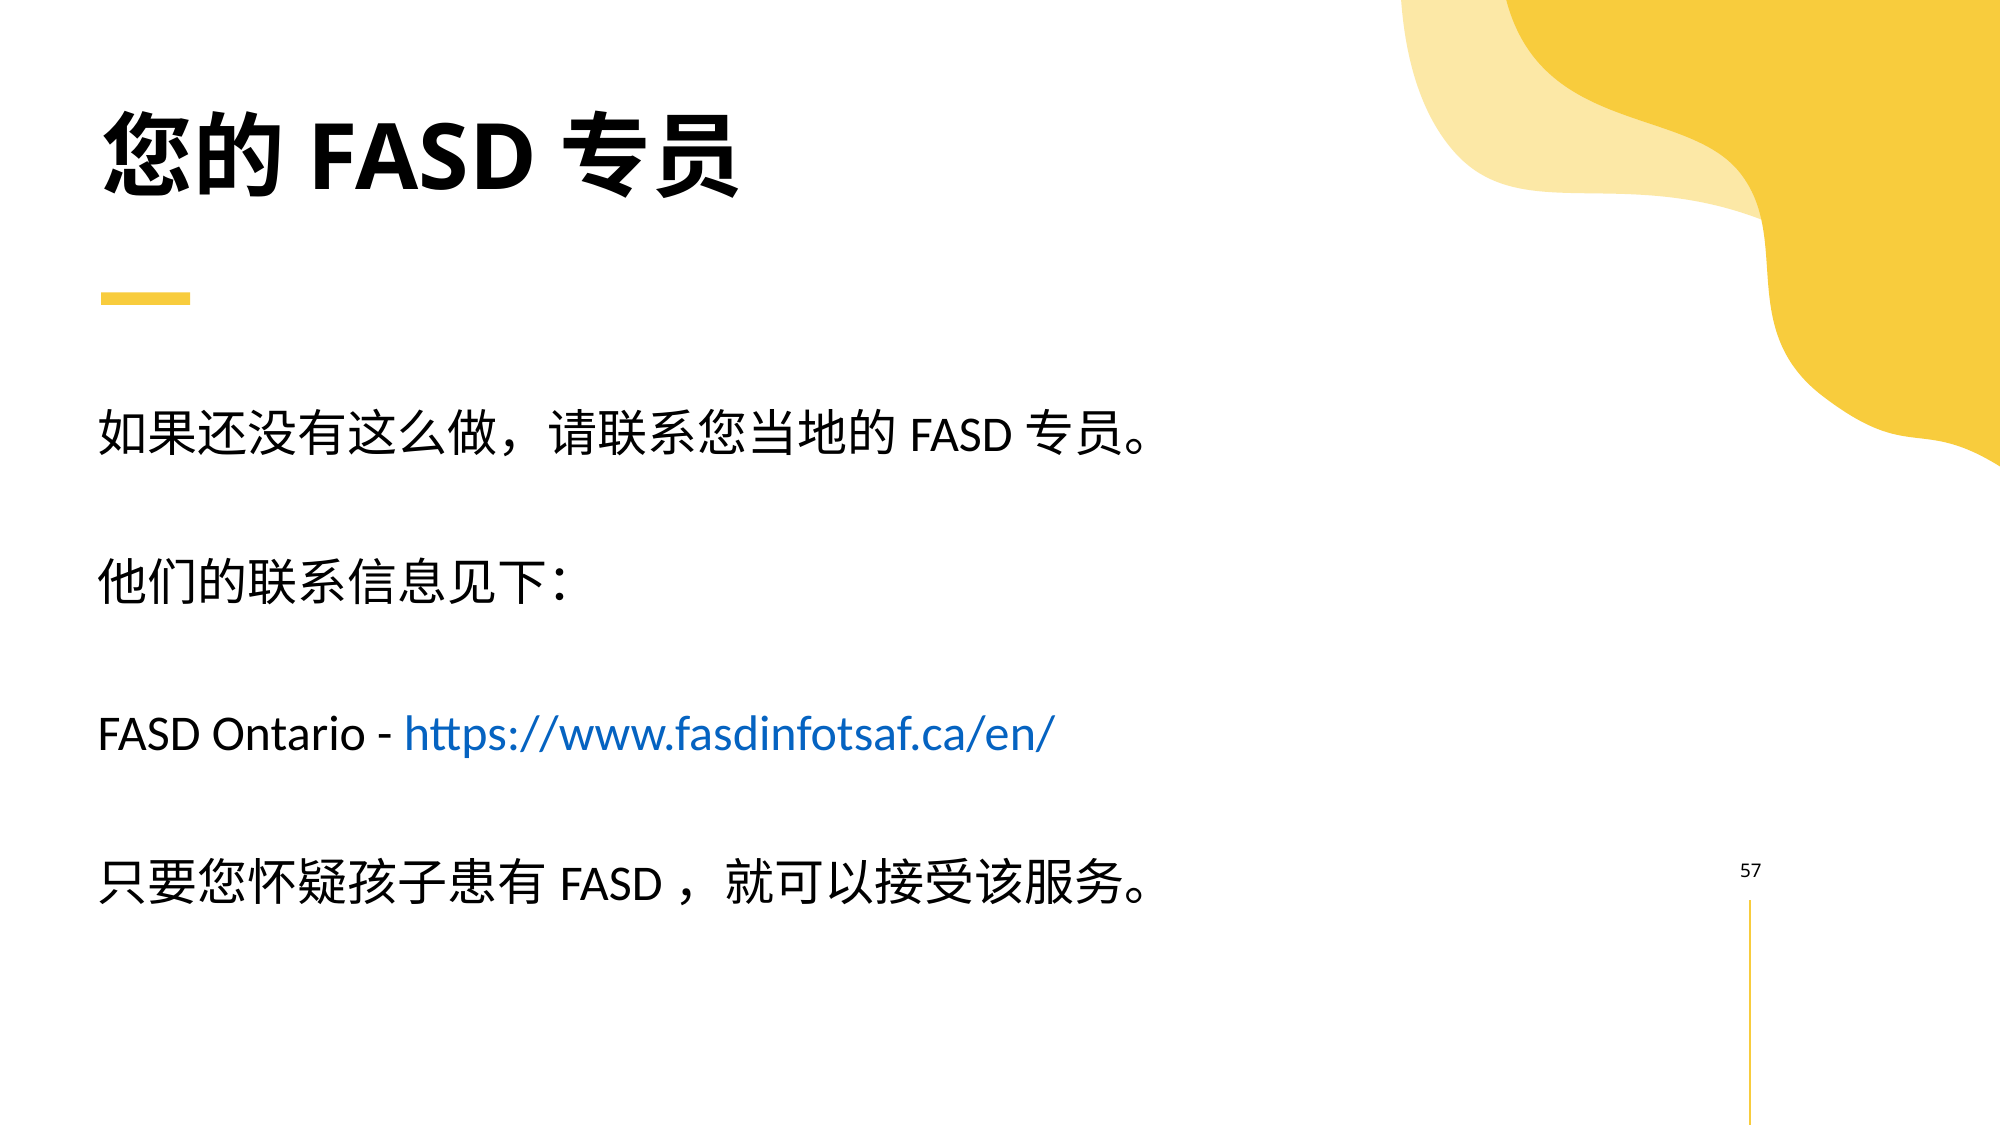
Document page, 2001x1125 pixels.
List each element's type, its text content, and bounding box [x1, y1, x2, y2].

title 您的FASD专员 [86, 51, 1766, 270]
list 如果还没有这么做，请联系您当地的FASD专员。 他们的联系信息见下： FASD Ontario - https://www.fasdinfotsaf.ca/en/ 只要您怀疑孩子患有FASD，就可以接受该服务。 [82, 400, 1316, 1115]
text_box 57 [1734, 858, 1766, 881]
text_box [1400, 0, 1760, 221]
text_box [1505, 0, 2000, 468]
